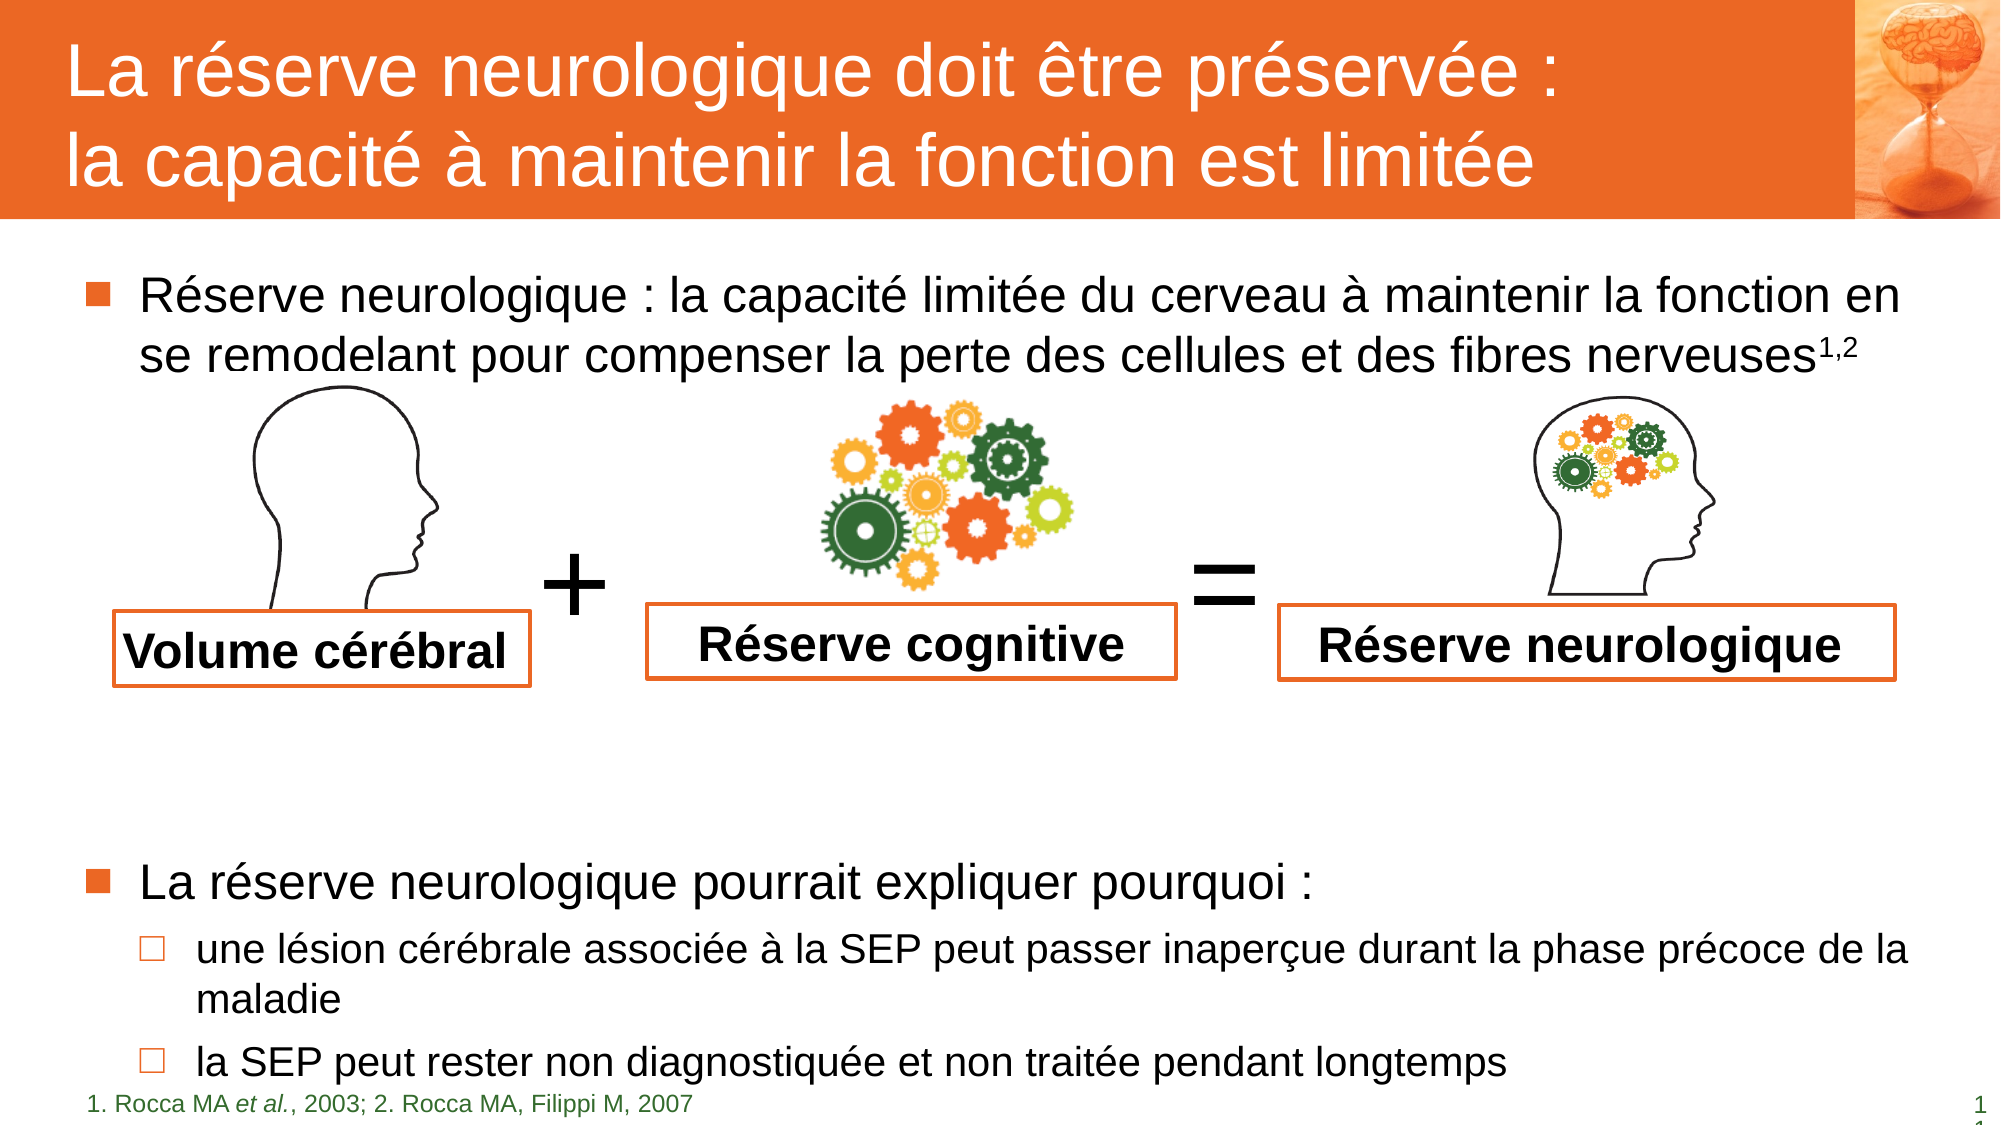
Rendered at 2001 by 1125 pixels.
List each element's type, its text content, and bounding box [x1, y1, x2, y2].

title La réserve neurologique doit être préservée : la capacité à maintenir la fonction est limitée [0, 0, 1856, 220]
text_box = [1181, 494, 1270, 659]
picture [1511, 383, 1726, 612]
text_box + [531, 494, 620, 659]
list Réserve neurologique : la capacité limitée du cerveau à maintenir la fonction en se remodelant pour compenser la perte des cellules et des fibres nerveuses1,2 La réserve neurologique pourrait expliquer pourquoi : une lésion cérébrale associée à la SEP peut passer inaperçue durant la phase précoce de la maladie la SEP peut rester non diagnostiquée et non traitée pendant longtemps [83, 261, 1967, 1006]
list 1. Rocca MA et al., 2003; 2. Rocca MA, Filippi M, 2007 [86, 1079, 1856, 1125]
picture [799, 383, 1083, 605]
text_box Réserve cognitive [646, 603, 1177, 679]
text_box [230, 371, 449, 634]
slide_number 11 [1973, 1097, 2000, 1125]
picture [1856, 0, 2001, 219]
text_box Volume cérébral [113, 610, 531, 686]
text_box Réserve neurologique [1278, 604, 1895, 680]
